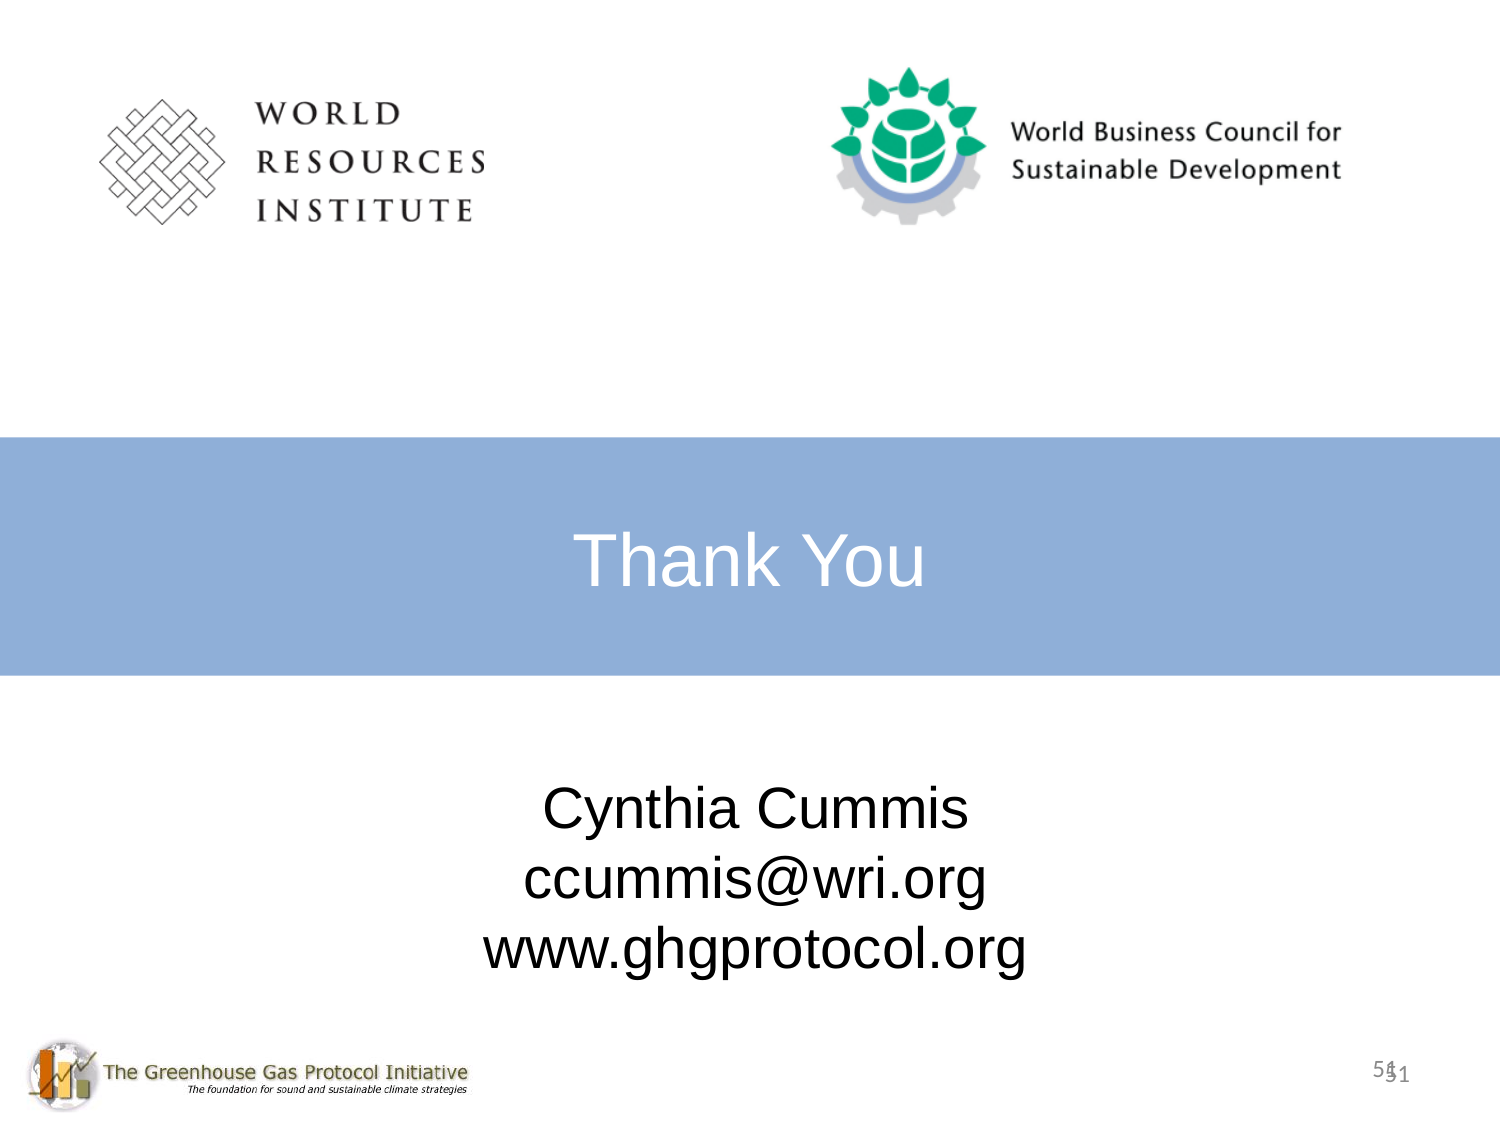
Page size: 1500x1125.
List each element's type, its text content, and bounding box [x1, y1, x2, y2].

picture [99, 99, 484, 226]
text_box Thank You [0, 437, 1500, 676]
text_box 51 [1062, 1037, 1413, 1098]
text_box Cynthia Cummis ccummis@wri.org www.ghgprotocol.org [262, 762, 1250, 988]
slide_number 51 [1074, 1042, 1425, 1103]
picture [824, 57, 1351, 238]
picture [12, 1034, 475, 1113]
